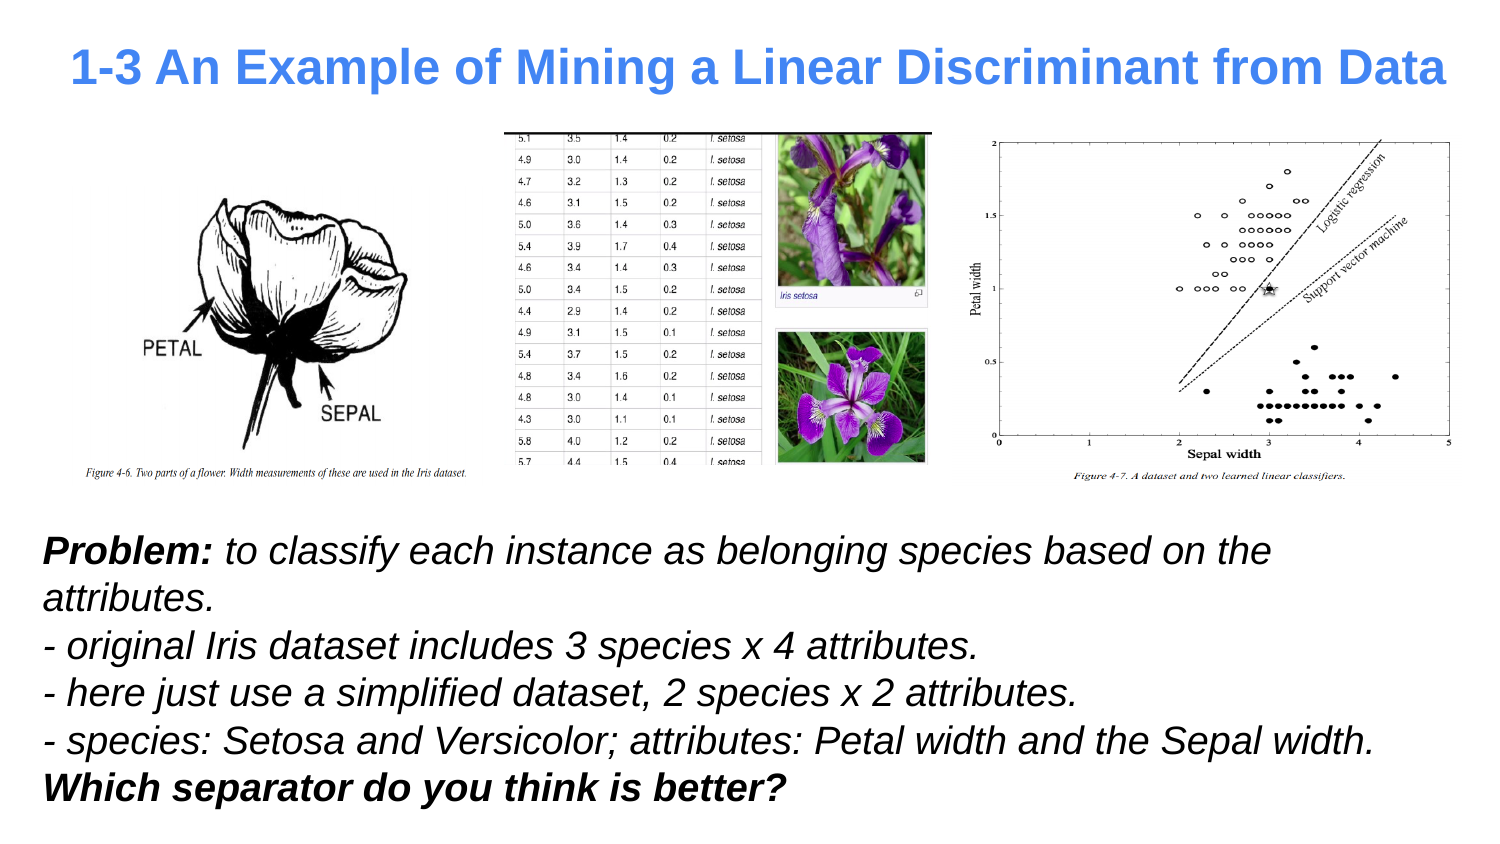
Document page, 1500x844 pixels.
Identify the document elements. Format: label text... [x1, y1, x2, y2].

picture [55, 186, 483, 486]
picture [503, 131, 932, 466]
text_box Problem: to classify each instance as belonging species based on the attributes. - original Iris dataset includes 3 species x 4 attributes. - here just use a simplified dataset, 2 species x 2 attributes. - species: Setosa and Versicolor; attributes: Petal width and the Sepal width. Which separator do you think is better? [27, 509, 1473, 825]
text_box 1-3 An Example of Mining a Linear Discriminant from Data [55, 19, 1500, 110]
picture [952, 132, 1462, 486]
